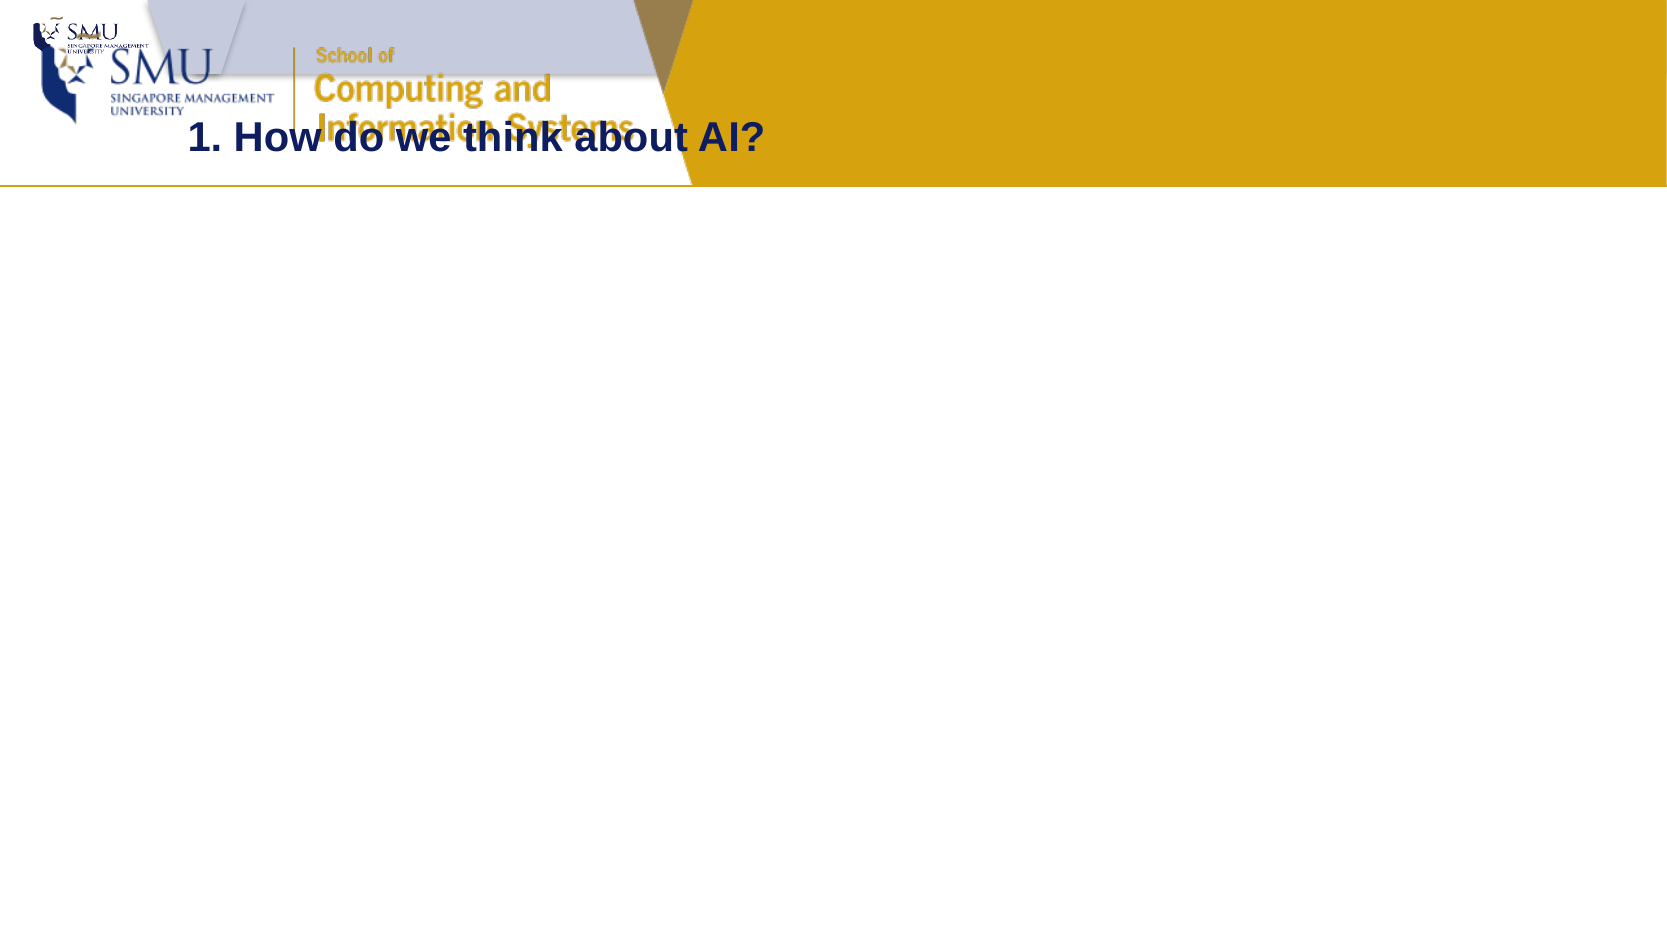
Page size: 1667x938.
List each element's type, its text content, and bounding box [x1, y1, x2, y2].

picture [160, 60, 169, 74]
picture [0, 0, 165, 74]
title 1. How do we think about AI? [187, 109, 1500, 313]
picture [140, 59, 148, 74]
